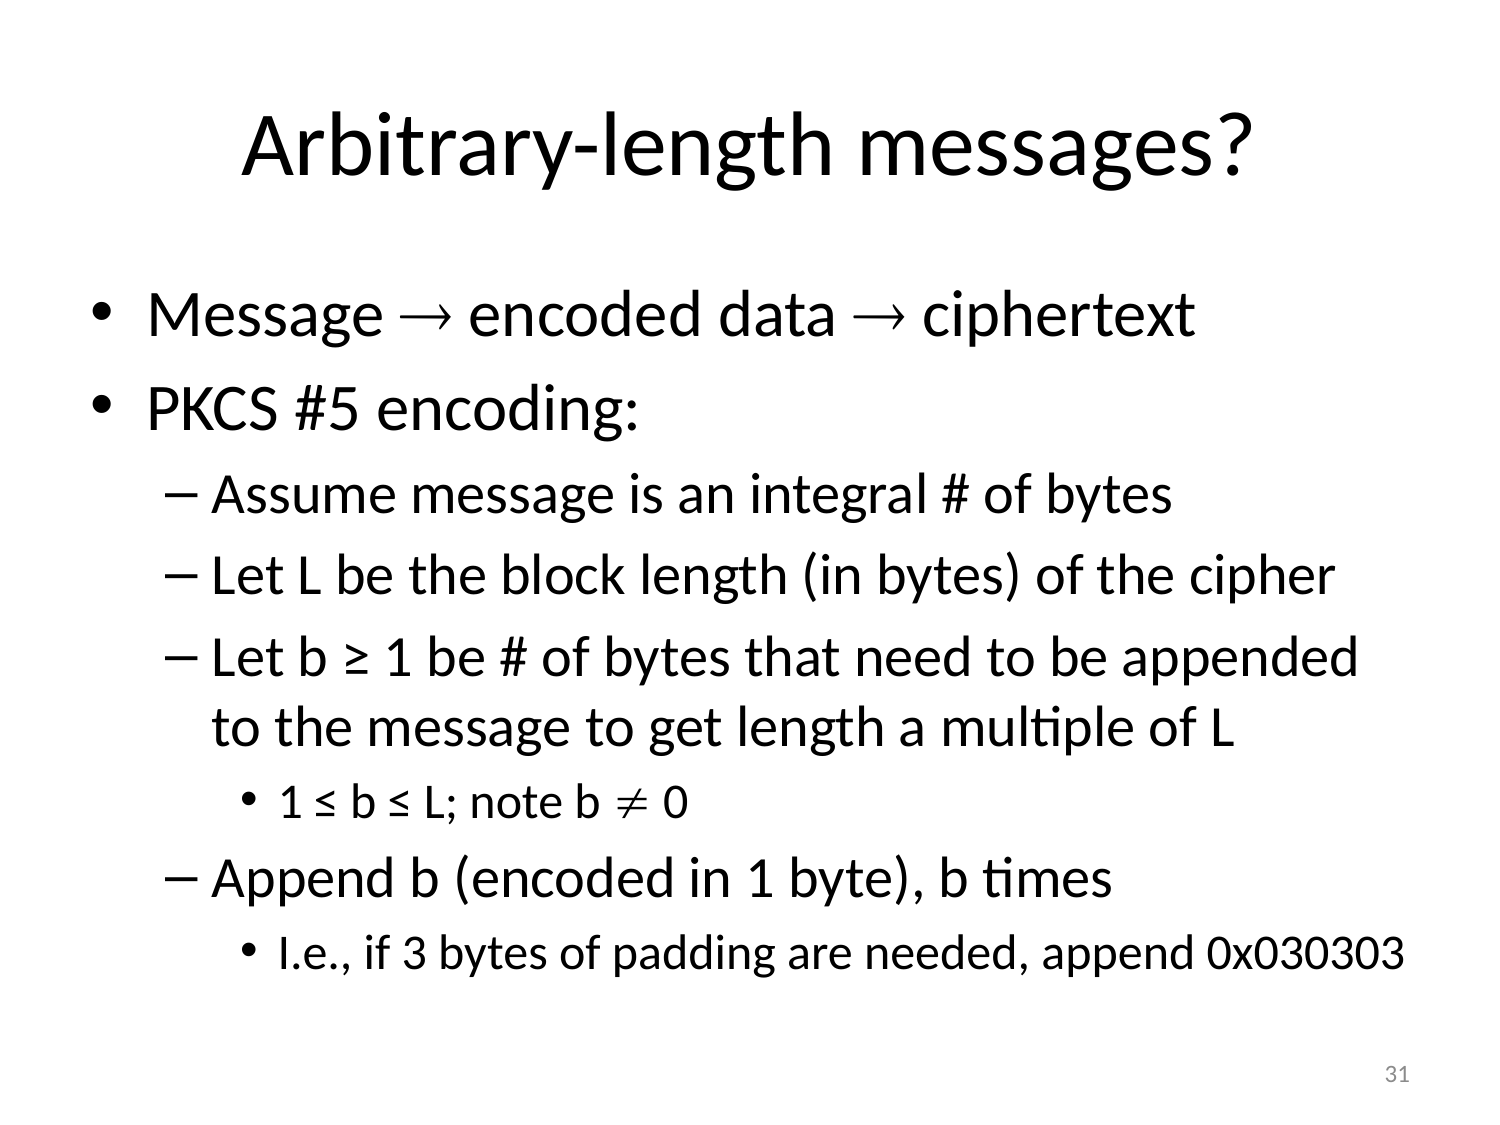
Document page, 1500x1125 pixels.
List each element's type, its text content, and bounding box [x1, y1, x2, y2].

slide_number 31 [1074, 1042, 1425, 1103]
title Arbitrary-length messages? [75, 45, 1425, 233]
list Message  encoded data  ciphertext PKCS #5 encoding: Assume message is an integral # of bytes Let L be the block length (in bytes) of the cipher Let b ≥ 1 be # of bytes that need to be appended to the message to get length a multiple of L 1 ≤ b ≤ L; note b  0 Append b (encoded in 1 byte), b times I.e., if 3 bytes of padding are needed, append 0x030303 [75, 262, 1425, 1005]
